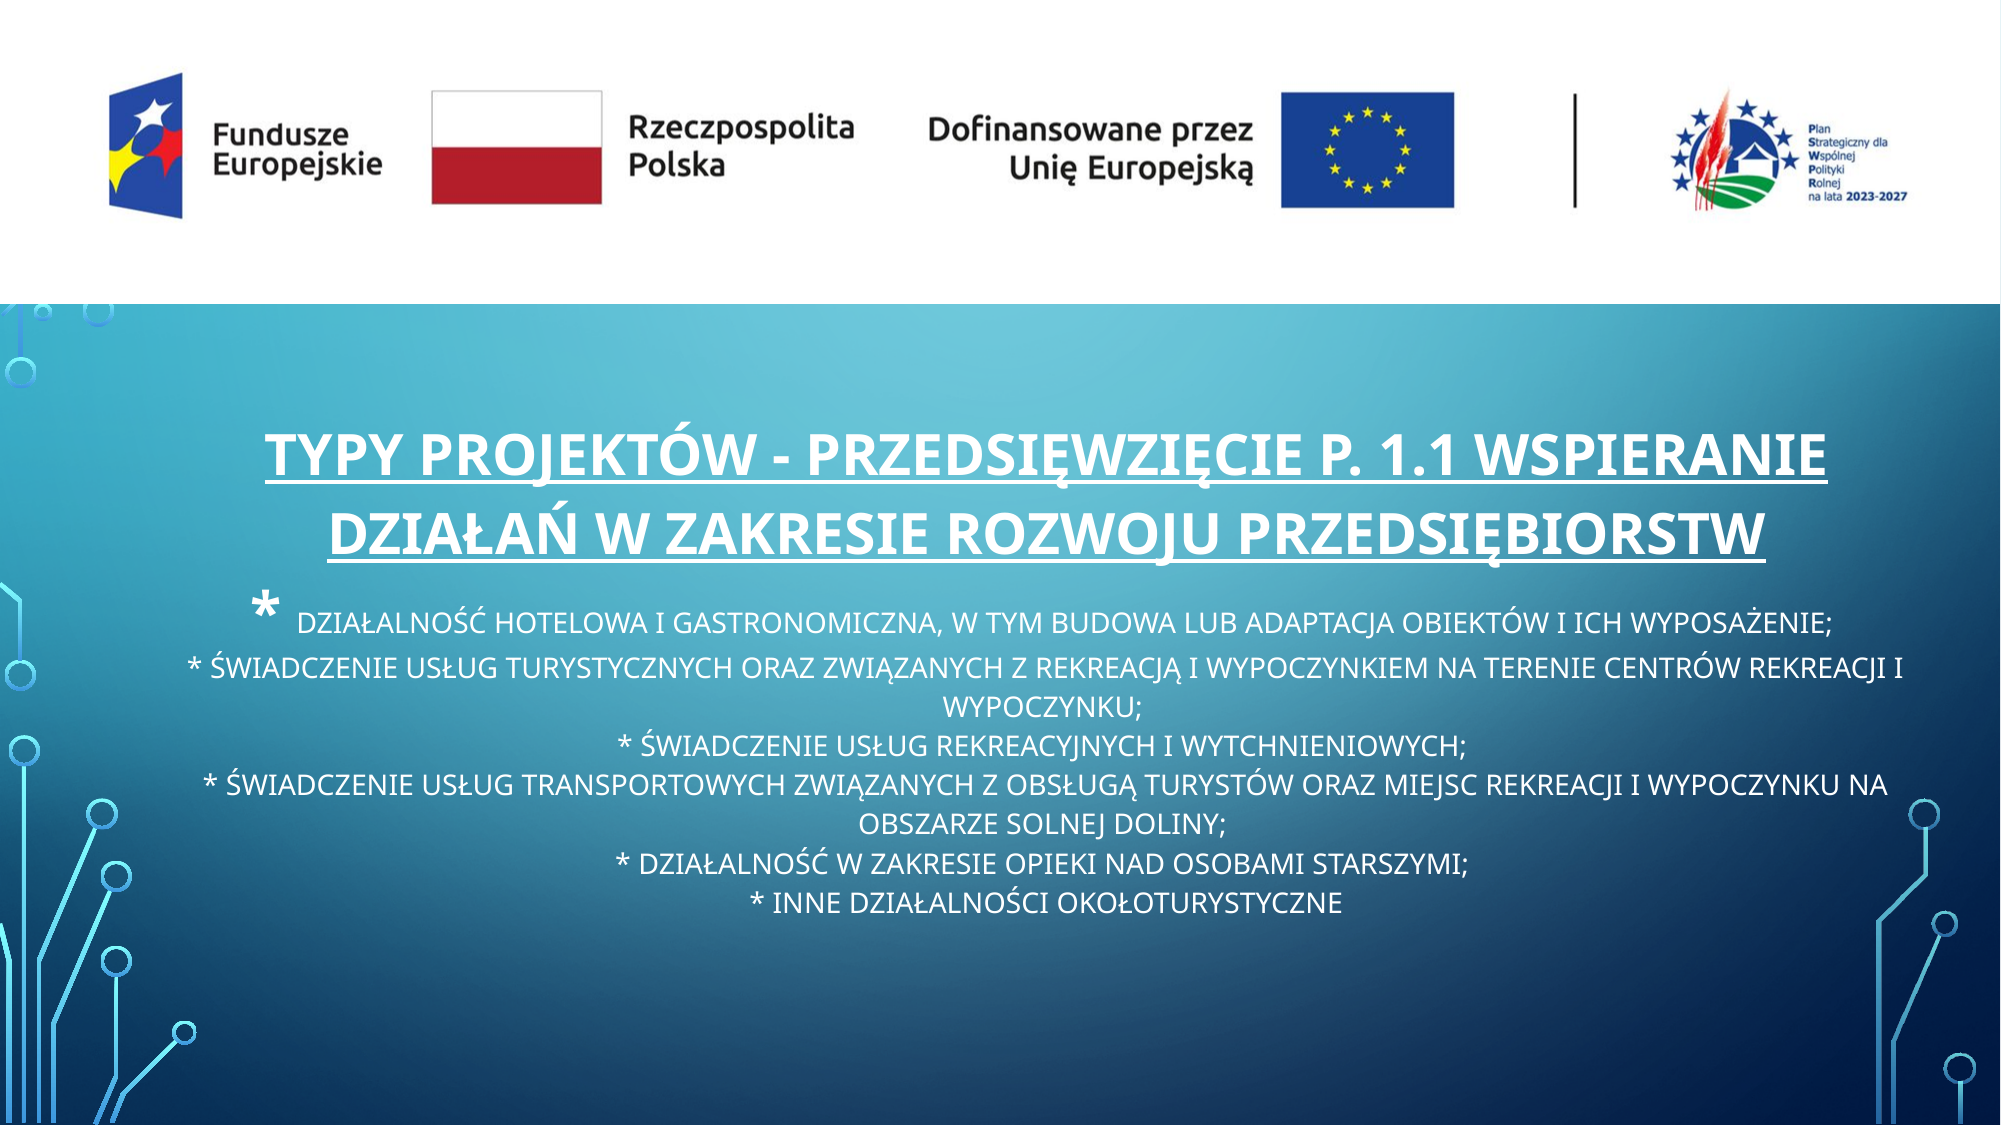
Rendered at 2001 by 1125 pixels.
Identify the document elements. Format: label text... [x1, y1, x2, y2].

title Typy projektów - Przedsięwzięcie P. 1.1 Wspieranie działań w zakresie rozwoju przedsiębiorstw * działalność hotelowa i gastronomiczna, w tym budowa lub adaptacja obiektów i ich wyposażenie; * świadczenie usług turystycznych oraz związanych z rekreacją i wypoczynkiem na terenie centrów rekreacji i wypoczynku; * świadczenie usług rekreacyjnych i wytchnieniowych; * świadczenie usług transportowych związanych z obsługą turystów oraz miejsc rekreacji i wypoczynku na obszarze Solnej Doliny; * działalność w zakresie opieki nad osobami starszymi; * inne działalności okołoturystyczne [132, 399, 1961, 1081]
picture [0, 0, 2000, 304]
